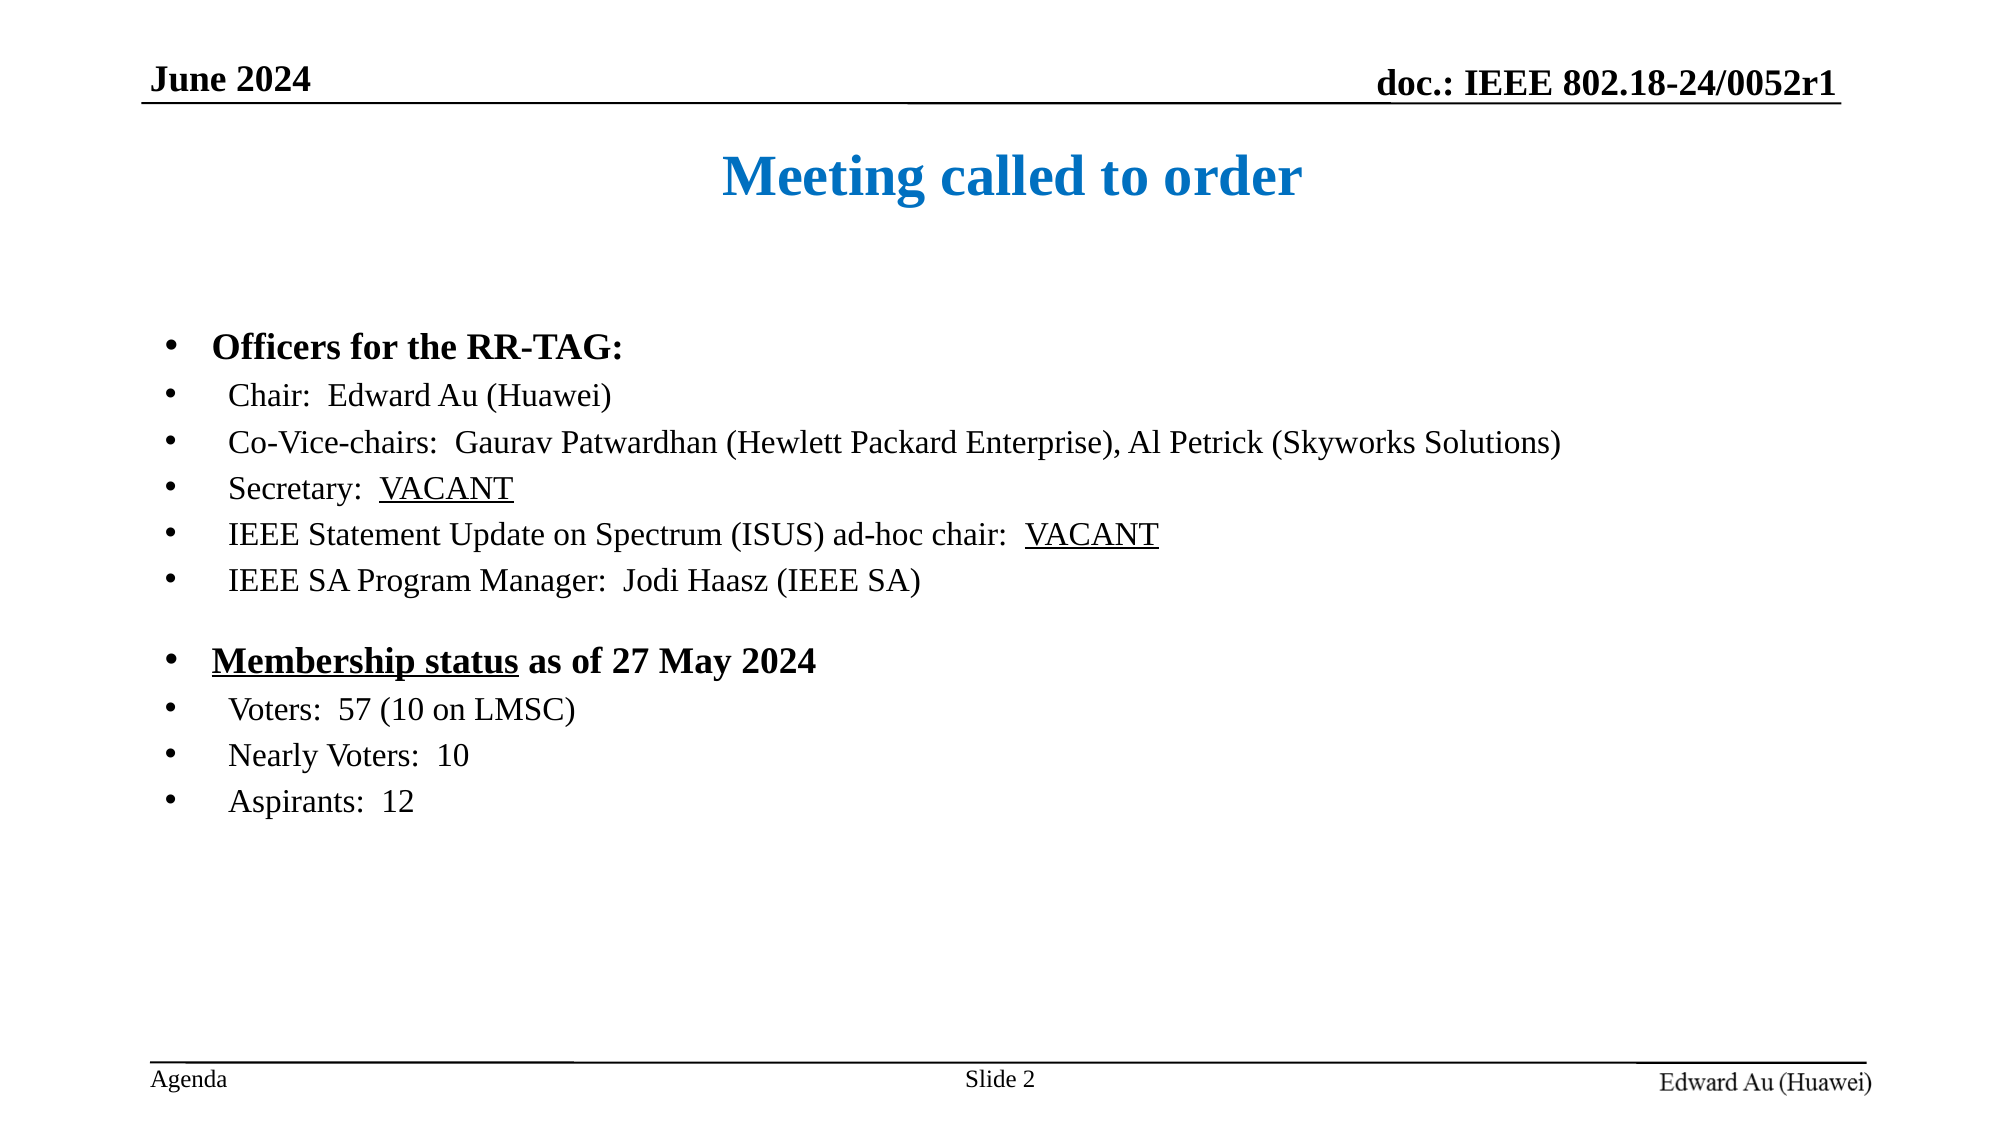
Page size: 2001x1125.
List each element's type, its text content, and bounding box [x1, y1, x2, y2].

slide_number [149, 54, 513, 100]
title Meeting called to order [162, 99, 1864, 246]
slide_number Slide 2 [925, 1061, 1076, 1123]
picture [1174, 1058, 1887, 1113]
text_box Officers for the RR-TAG: Chair: Edward Au (Huawei) Co-Vice-chairs: Gaurav Patwardhan (Hewlett Packard Enterprise), Al Petrick (Skyworks Solutions) Secretary: VACANT IEEE Statement Update on Spectrum (ISUS) ad-hoc chair: VACANT IEEE SA Program Manager: Jodi Haasz (IEEE SA) Membership status as of 27 May 2024 Voters: 57 (10 on LMSC) Nearly Voters: 10 Aspirants: 12 [149, 275, 1875, 1040]
